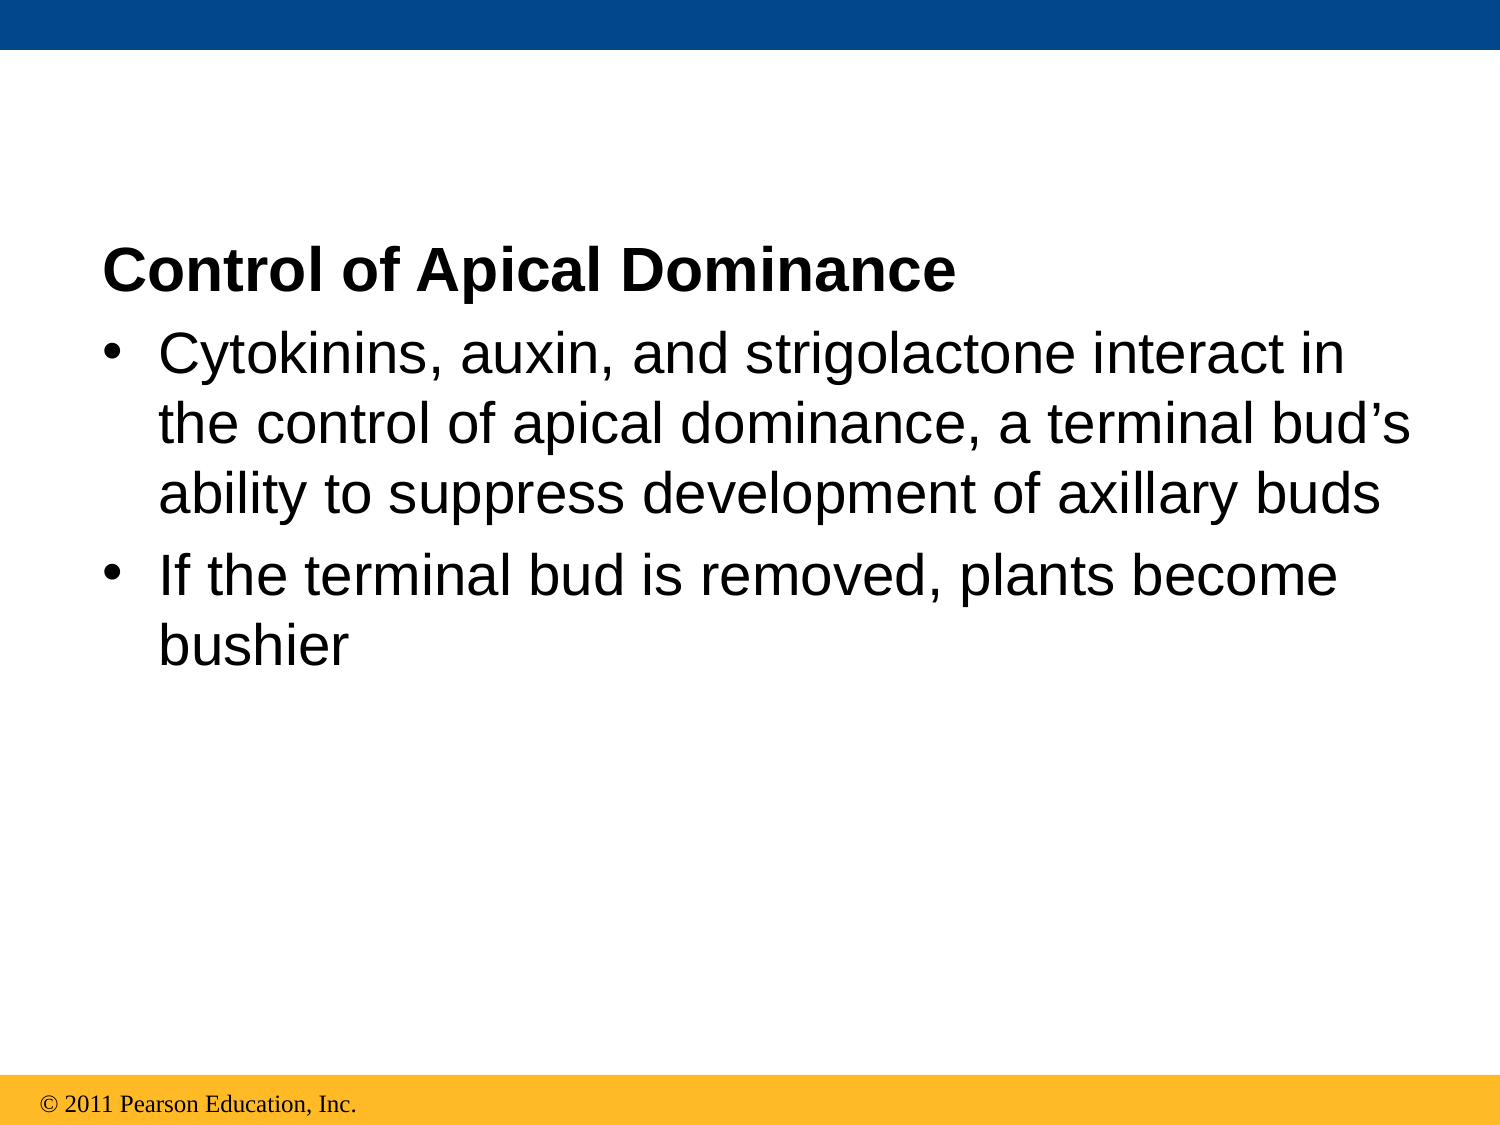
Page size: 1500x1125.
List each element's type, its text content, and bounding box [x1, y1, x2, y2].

text_box [0, 0, 1500, 50]
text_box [0, 1074, 1500, 1125]
list Control of Apical Dominance Cytokinins, auxin, and strigolactone interact in the control of apical dominance, a terminal bud’s ability to suppress development of axillary buds If the terminal bud is removed, plants become bushier [87, 221, 1450, 694]
